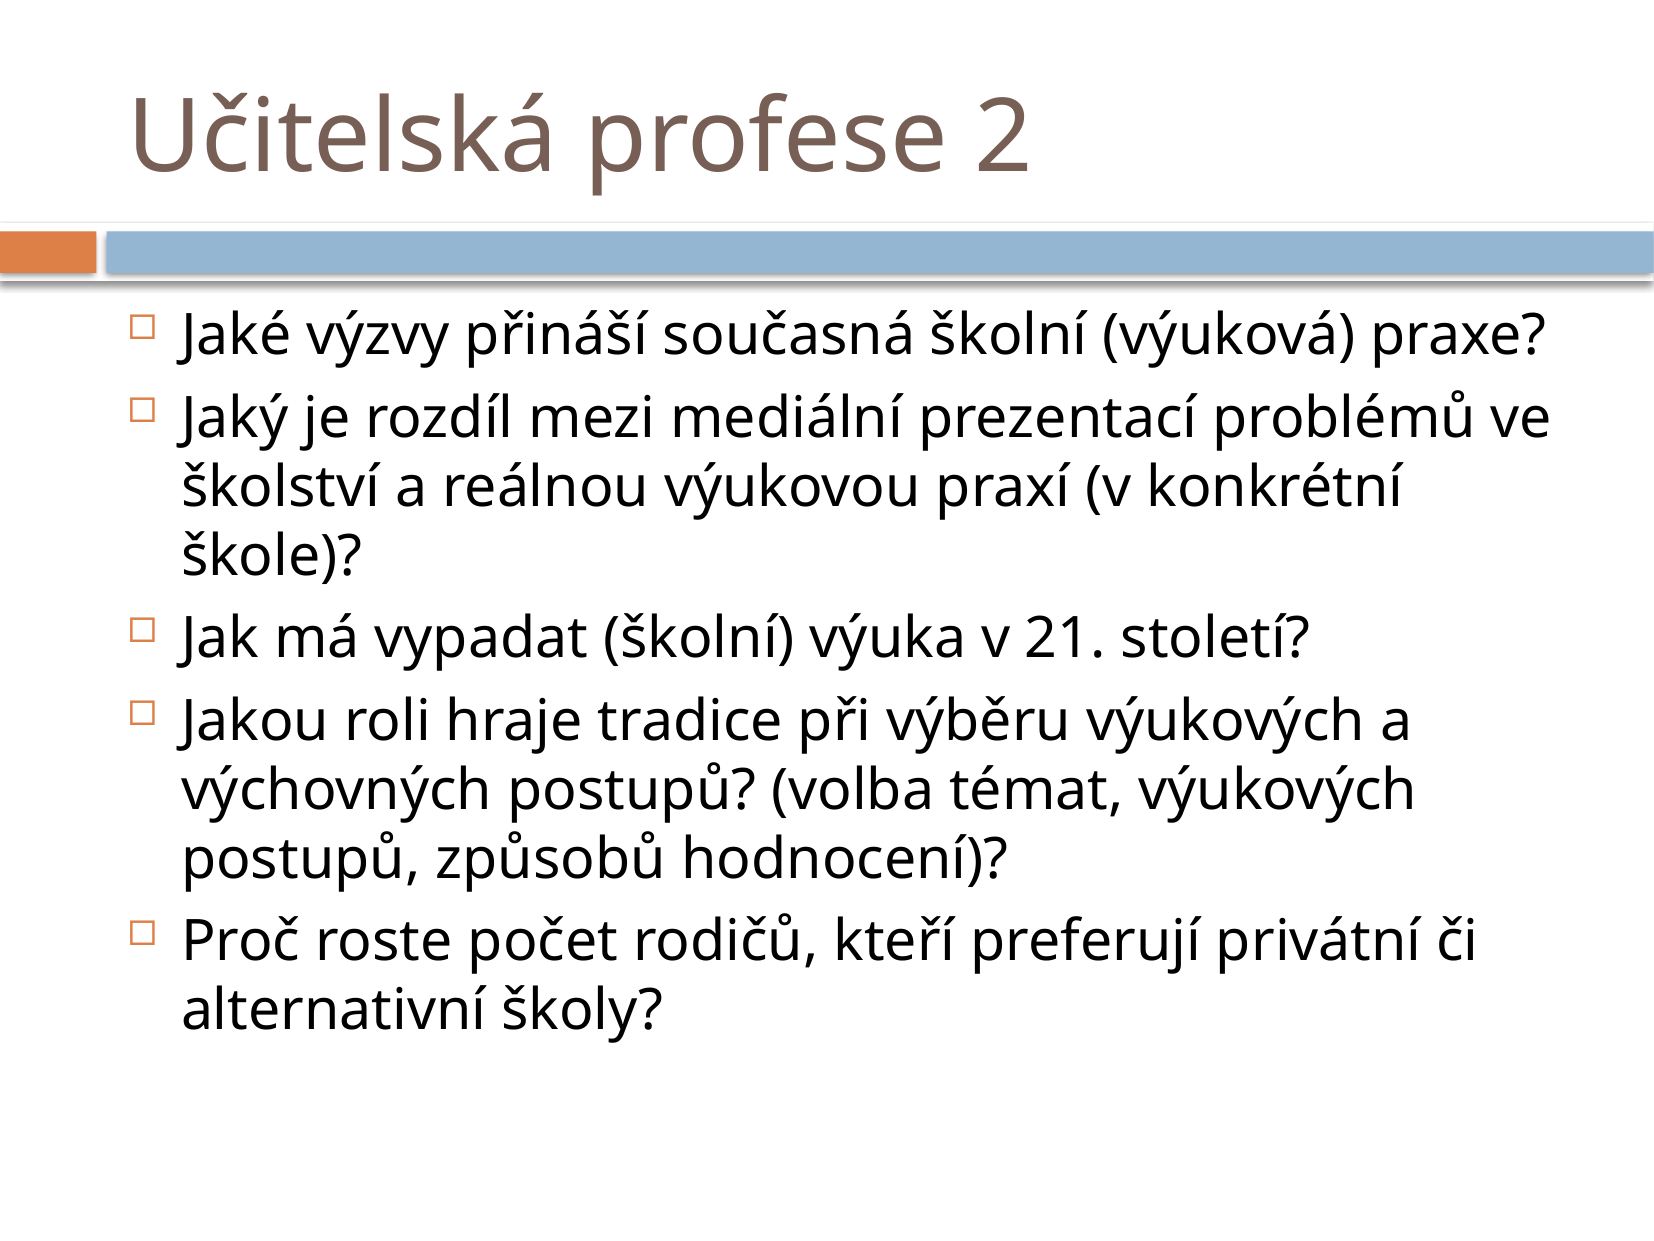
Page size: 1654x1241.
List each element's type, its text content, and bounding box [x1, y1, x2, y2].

title Učitelská profese 2 [110, 41, 1586, 221]
list Jaké výzvy přináší současná školní (výuková) praxe? Jaký je rozdíl mezi mediální prezentací problémů ve školství a reálnou výukovou praxí (v konkrétní škole)? Jak má vypadat (školní) výuka v 21. století? Jakou roli hraje tradice při výběru výukových a výchovných postupů? (volba témat, výukových postupů, způsobů hodnocení)? Proč roste počet rodičů, kteří preferují privátní či alternativní školy? [110, 289, 1586, 1103]
